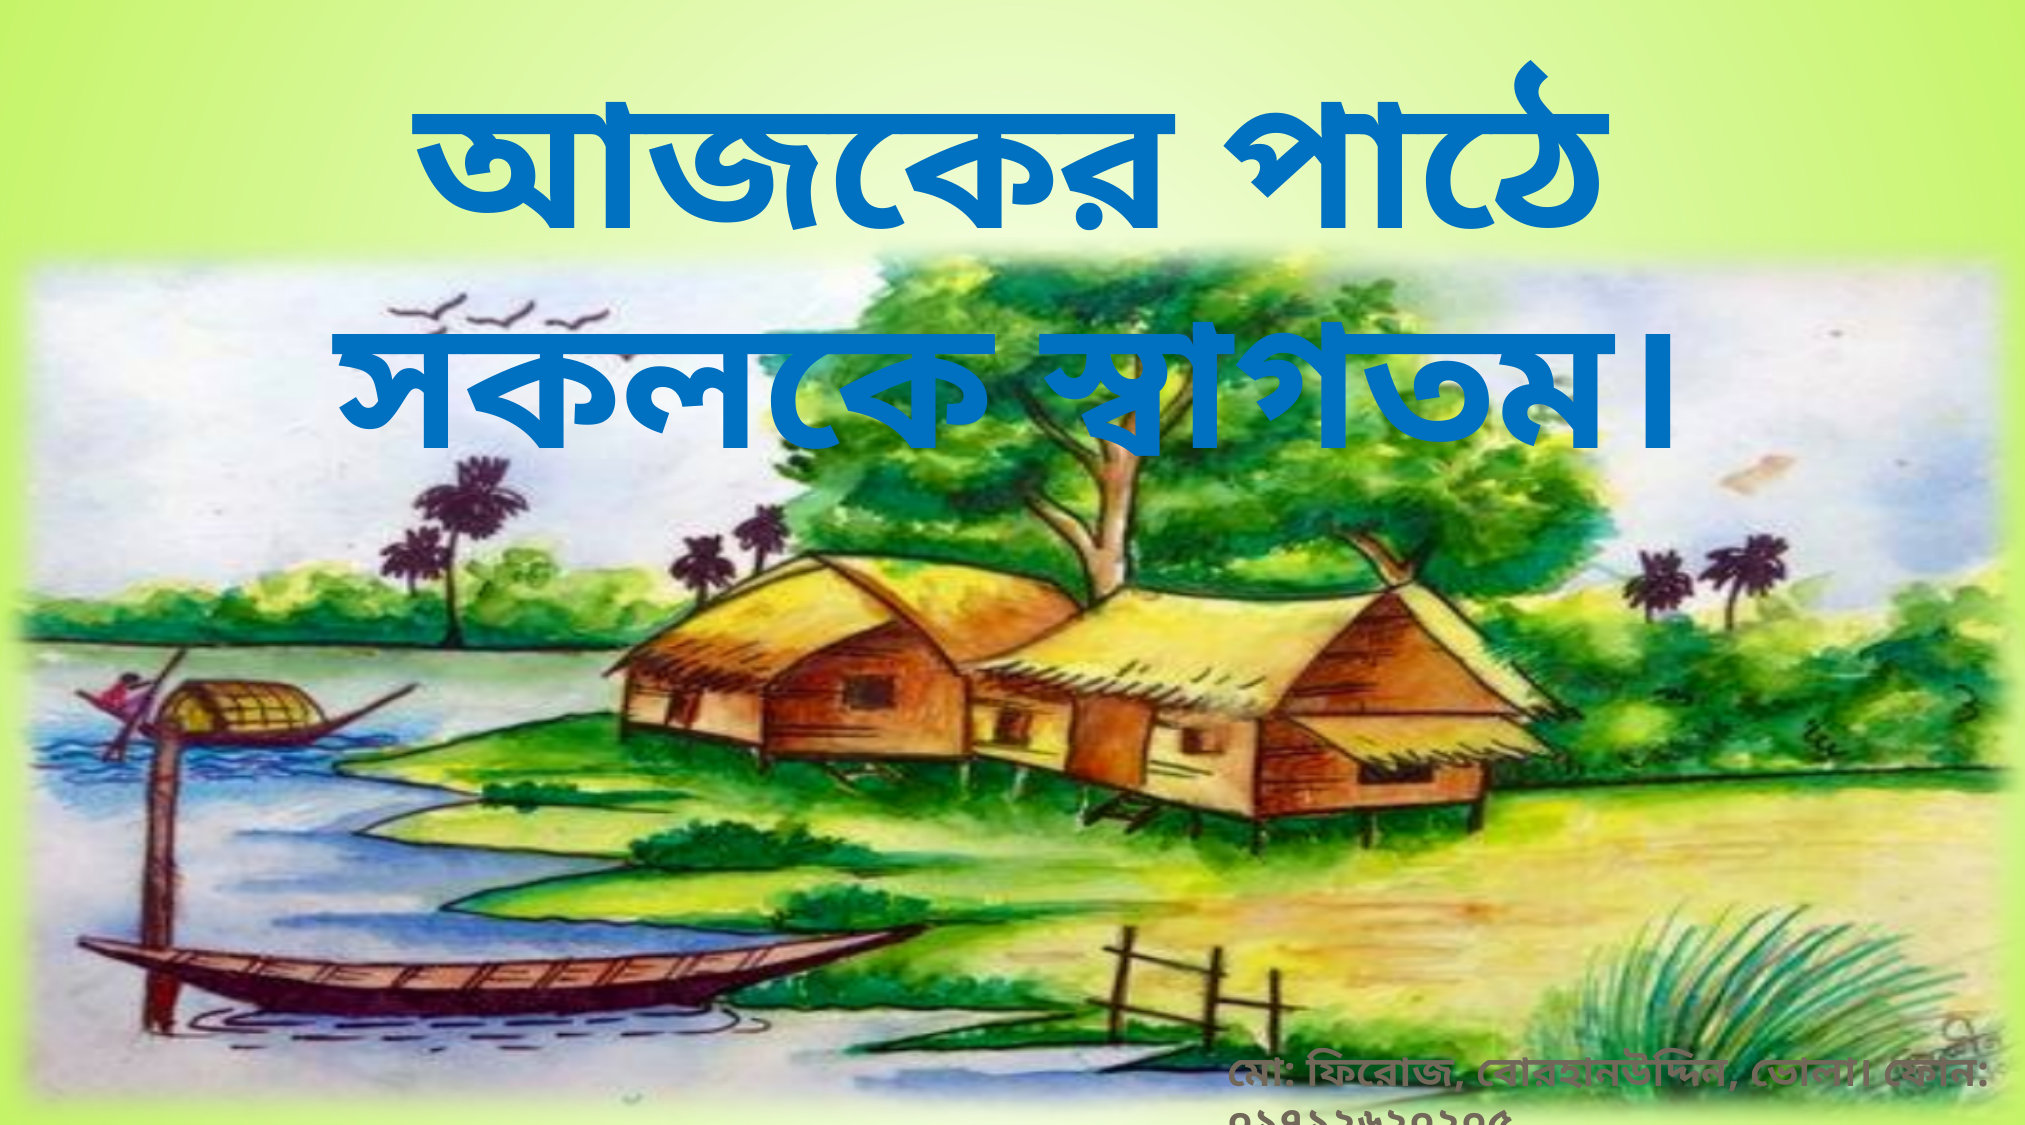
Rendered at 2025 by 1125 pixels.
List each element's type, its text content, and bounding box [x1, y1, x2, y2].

text_box আজকের পাঠে সকলকে স্বাগতম। [49, 37, 1973, 234]
picture [0, 237, 2025, 1125]
